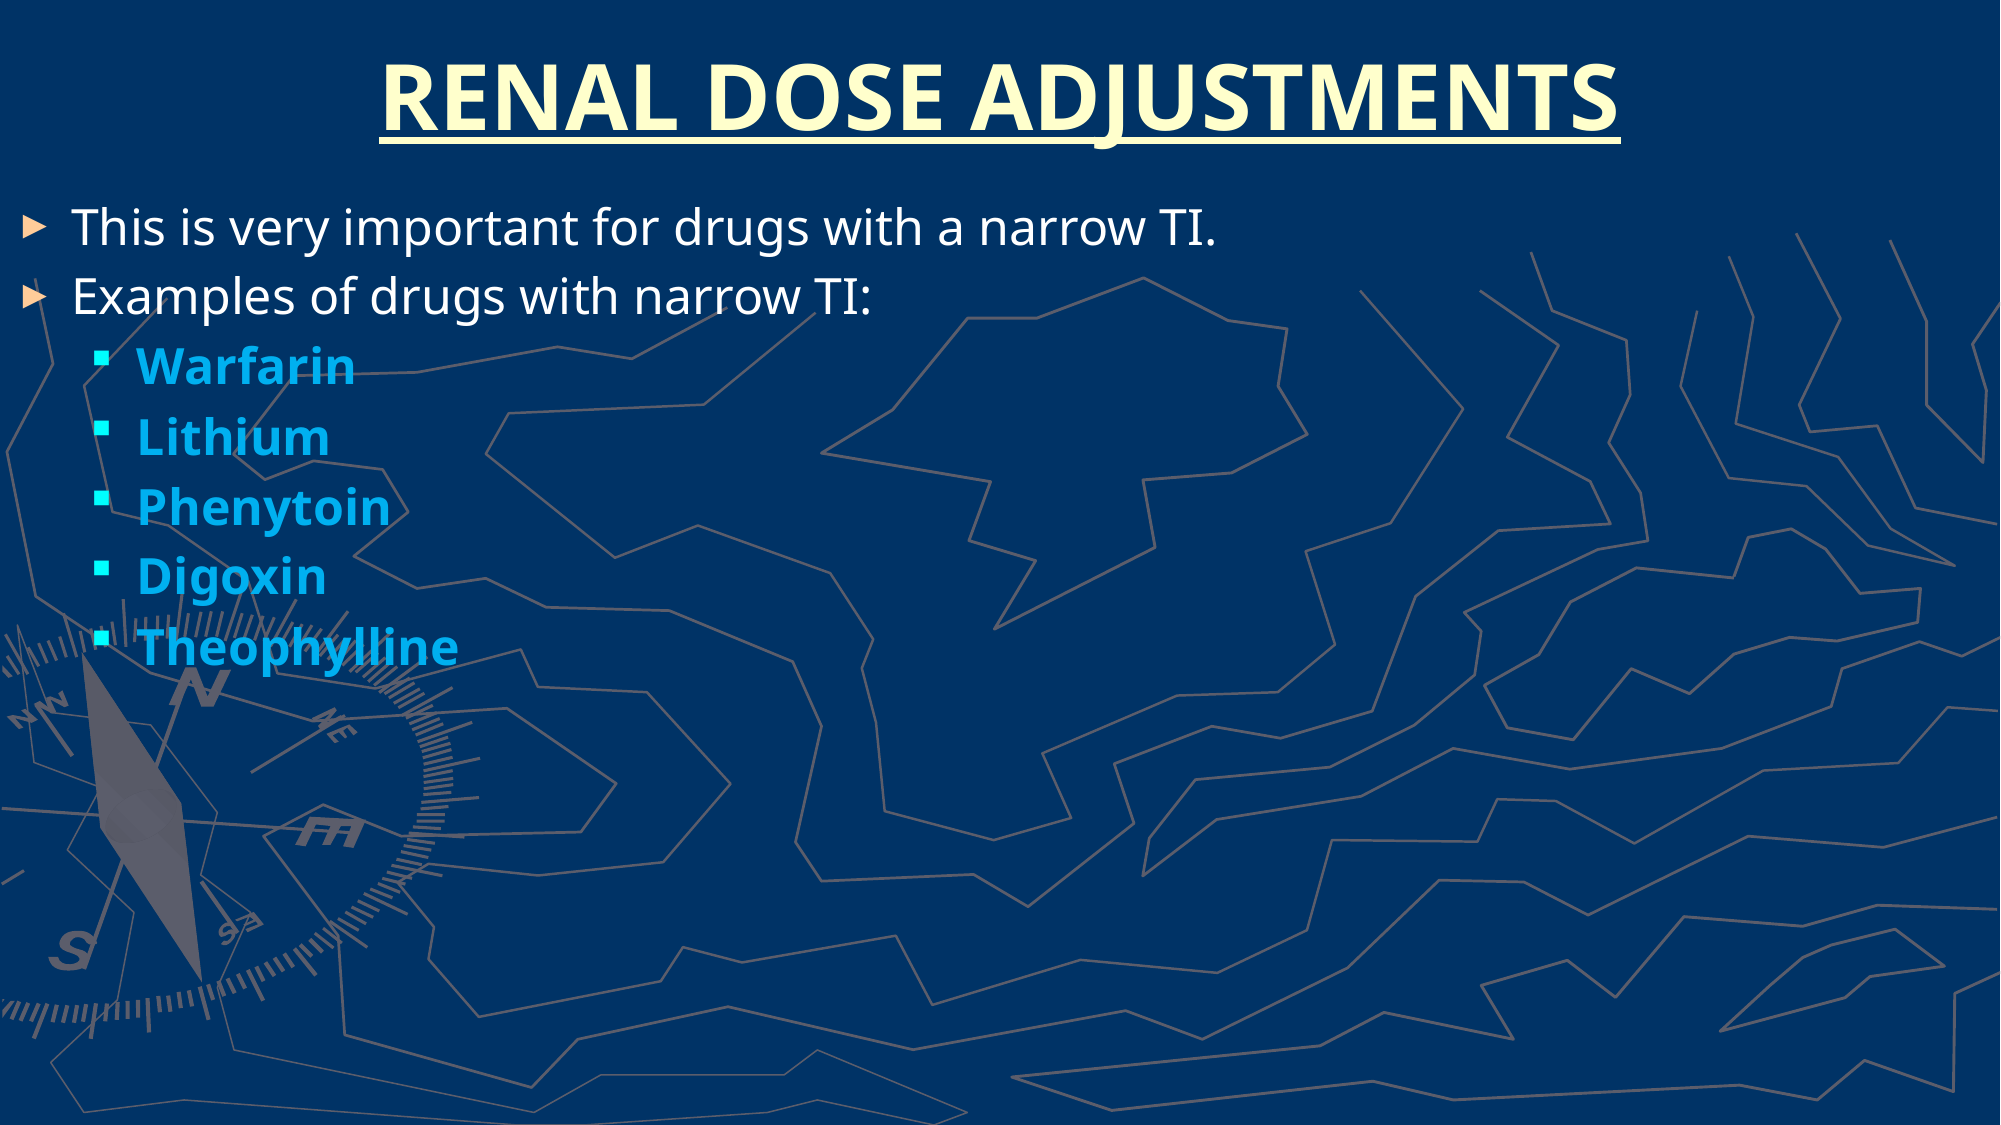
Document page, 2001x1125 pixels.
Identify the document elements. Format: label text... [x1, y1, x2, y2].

title RENAL DOSE ADJUSTMENTS [0, 0, 2000, 187]
list This is very important for drugs with a narrow TI. Examples of drugs with narrow TI: Warfarin Lithium Phenytoin Digoxin Theophylline [0, 187, 2000, 1125]
